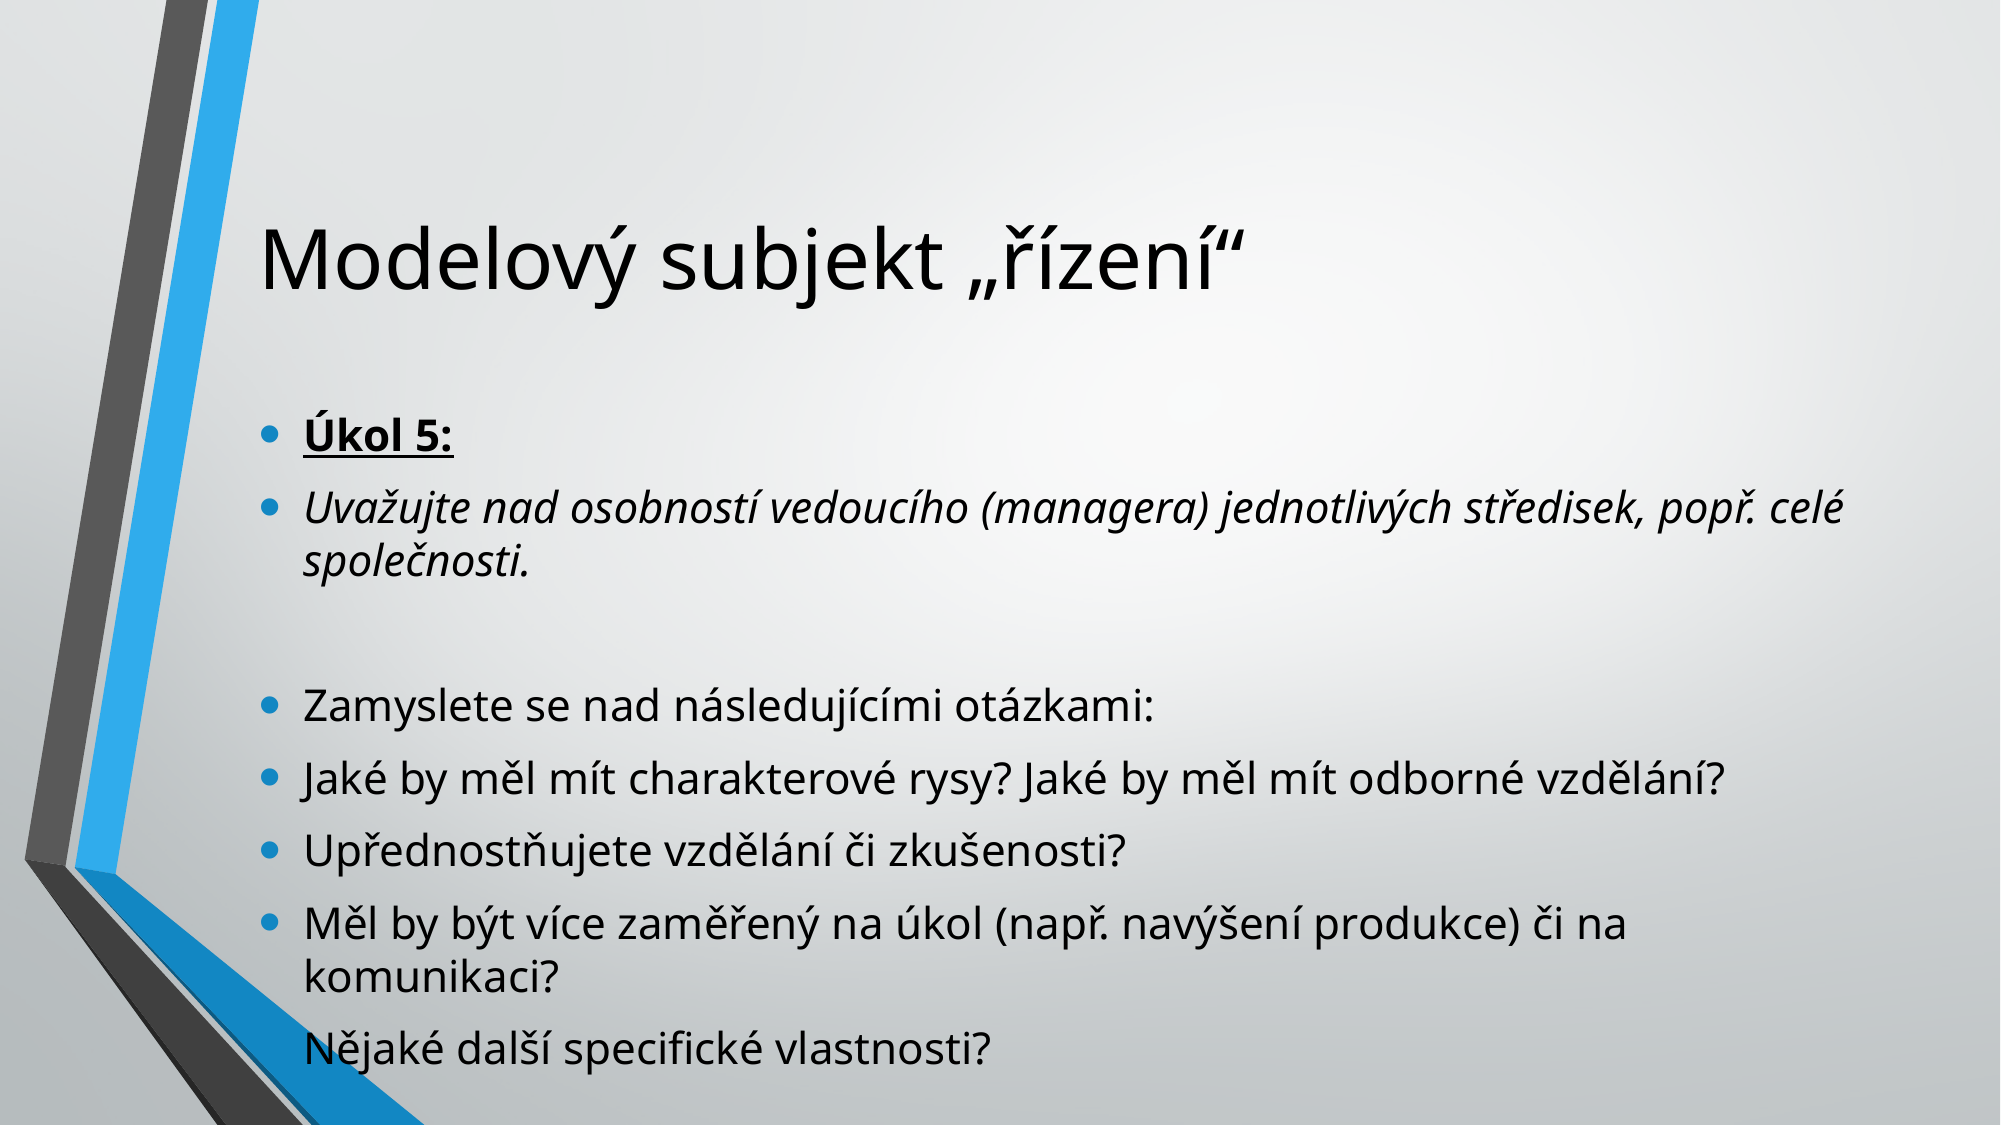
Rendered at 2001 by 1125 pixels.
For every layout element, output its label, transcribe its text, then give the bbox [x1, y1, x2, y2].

list Úkol 5: Uvažujte nad osobností vedoucího (managera) jednotlivých středisek, popř. celé společnosti. Zamyslete se nad následujícími otázkami: Jaké by měl mít charakterové rysy? Jaké by měl mít odborné vzdělání? Upřednostňujete vzdělání či zkušenosti? Měl by být více zaměřený na úkol (např. navýšení produkce) či na komunikaci? Nějaké další specifické vlastnosti? [243, 399, 1887, 1083]
title Modelový subjekt „řízení“ [243, 112, 1887, 399]
